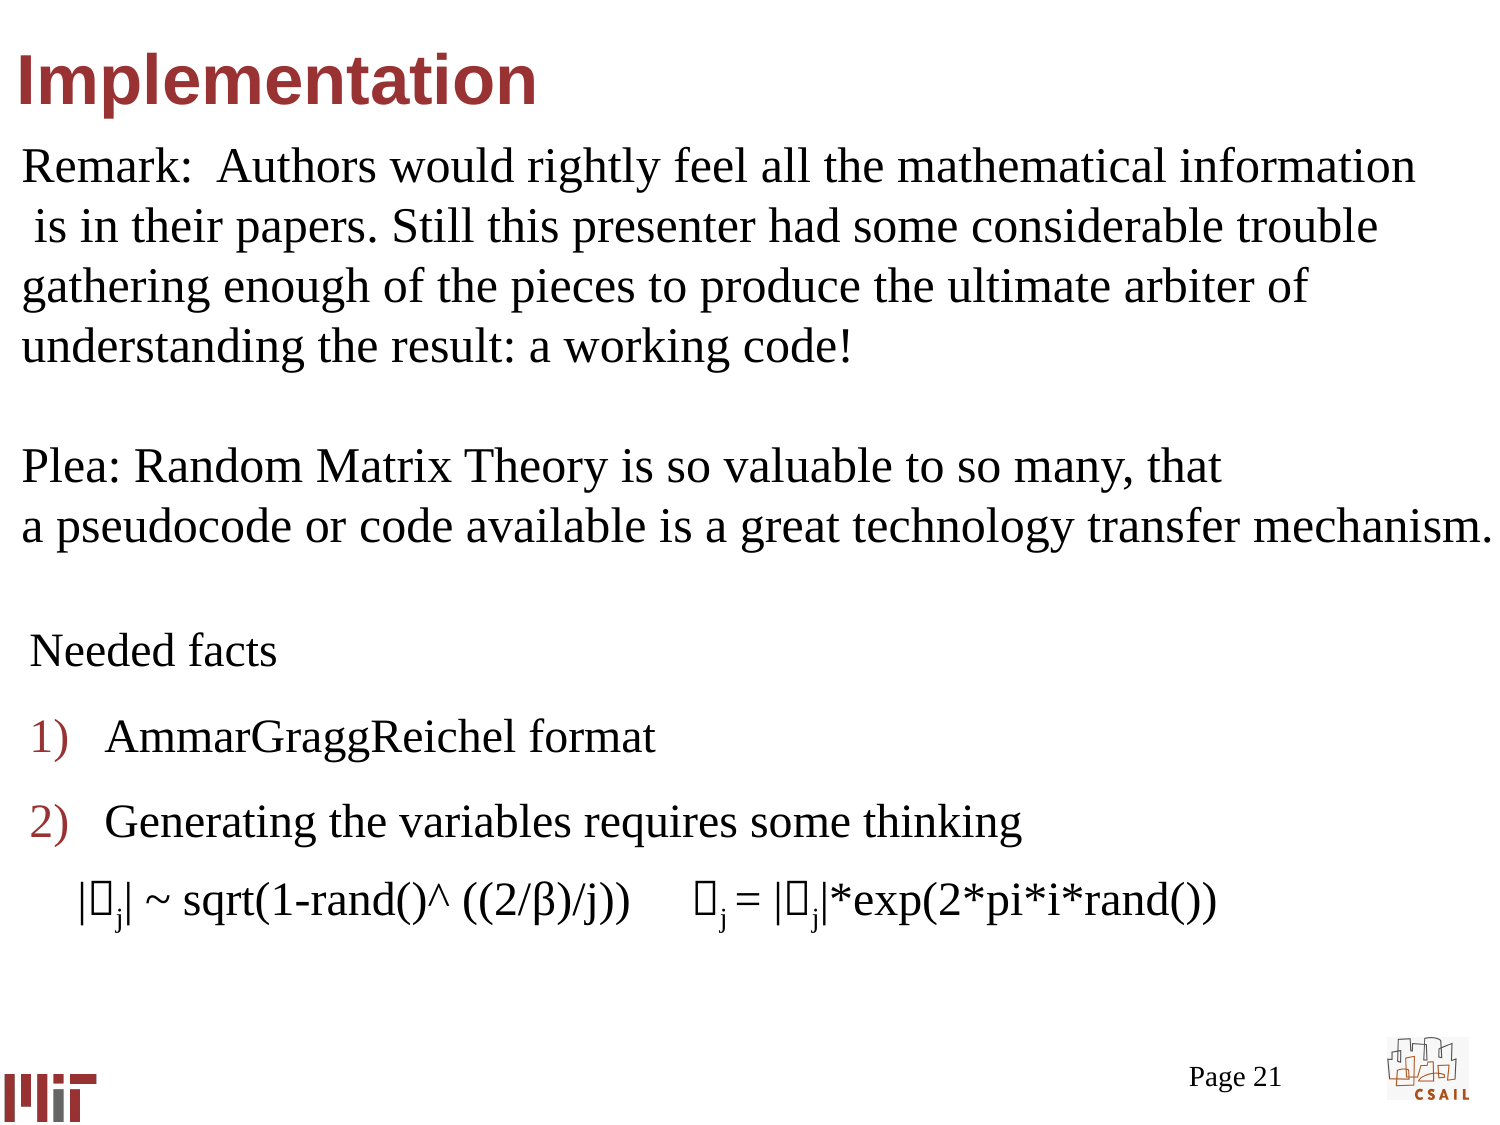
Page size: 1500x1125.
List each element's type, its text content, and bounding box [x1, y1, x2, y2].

slide_number Page 21 [1173, 1049, 1388, 1125]
text_box Remark: Authors would rightly feel all the mathematical information is in their papers. Still this presenter had some considerable trouble gathering enough of the pieces to produce the ultimate arbiter of understanding the result: a working code! Plea: Random Matrix Theory is so valuable to so many, that a pseudocode or code available is a great technology transfer mechanism. [6, 124, 1500, 560]
picture [1387, 1037, 1469, 1100]
picture [0, 1070, 100, 1125]
list Needed facts AmmarGraggReichel format Generating the variables requires some thinking |j| ~ sqrt(1-rand()^ ((2/β)/j)) j = |j|*exp(2*pi*i*rand()) [14, 612, 1500, 738]
title Implementation [1, 0, 1500, 179]
